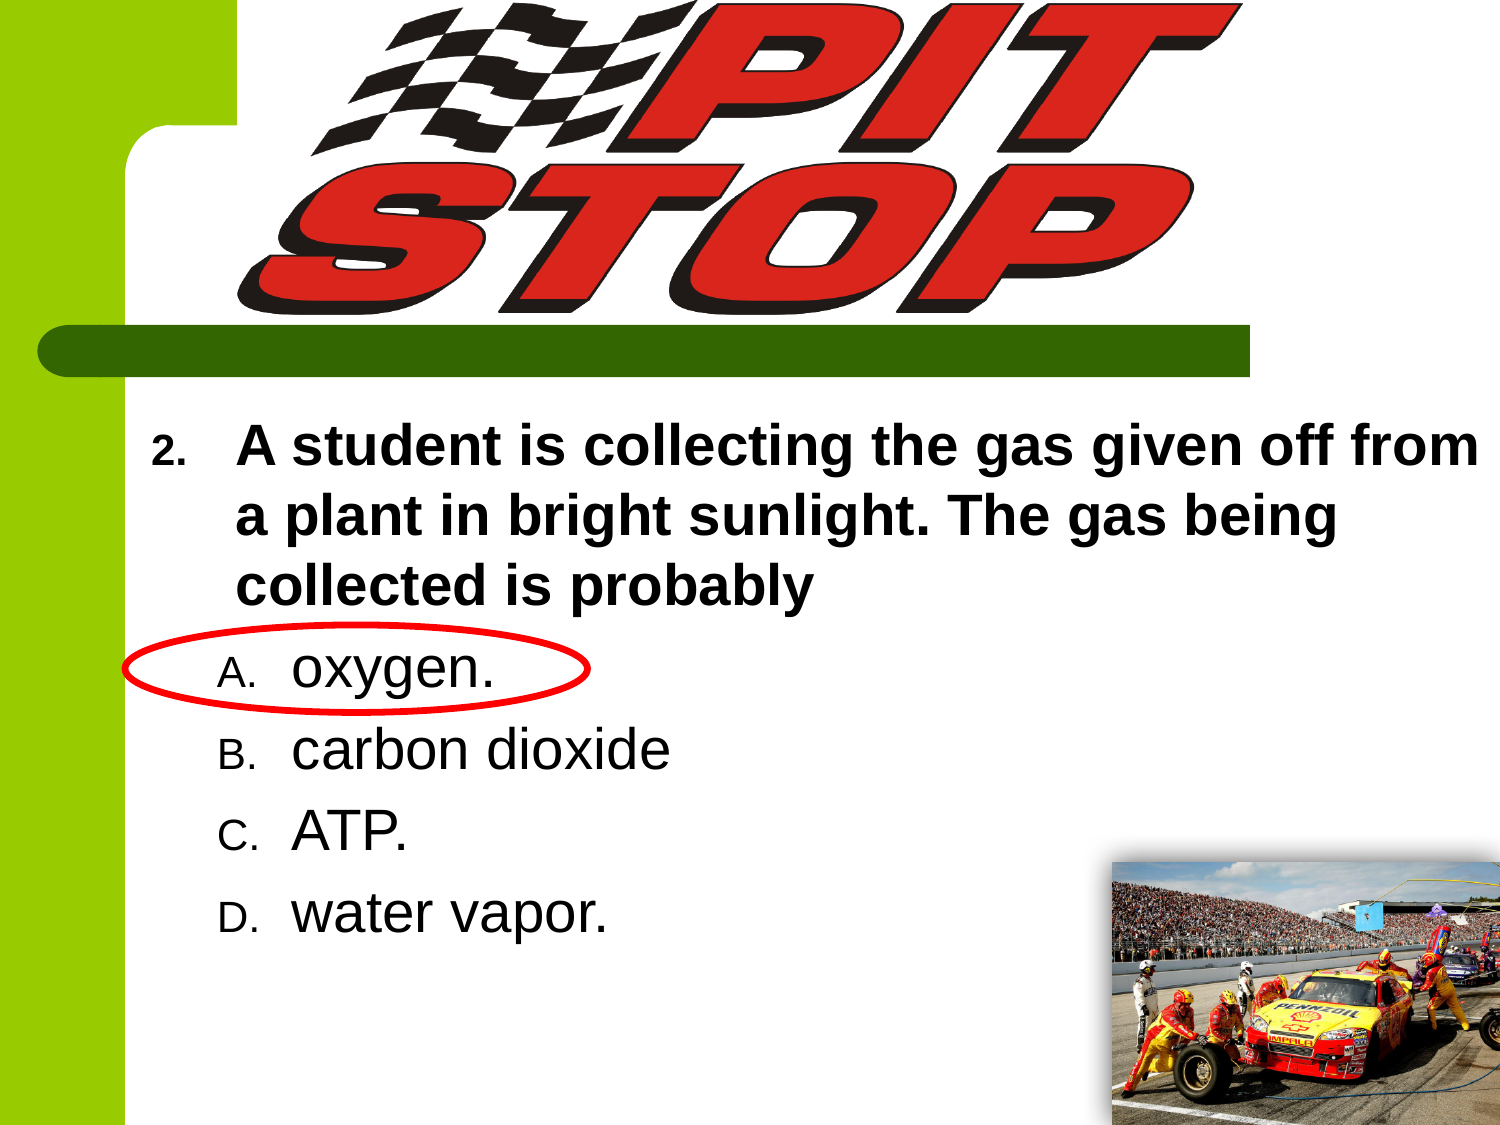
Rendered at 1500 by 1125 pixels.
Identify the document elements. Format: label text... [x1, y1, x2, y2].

picture [1112, 862, 1500, 1125]
list A student is collecting the gas given off from a plant in bright sunlight. The gas being collected is probably oxygen. carbon dioxide ATP. water vapor. [136, 399, 1499, 788]
picture [237, 0, 1243, 316]
text_box [124, 624, 588, 713]
